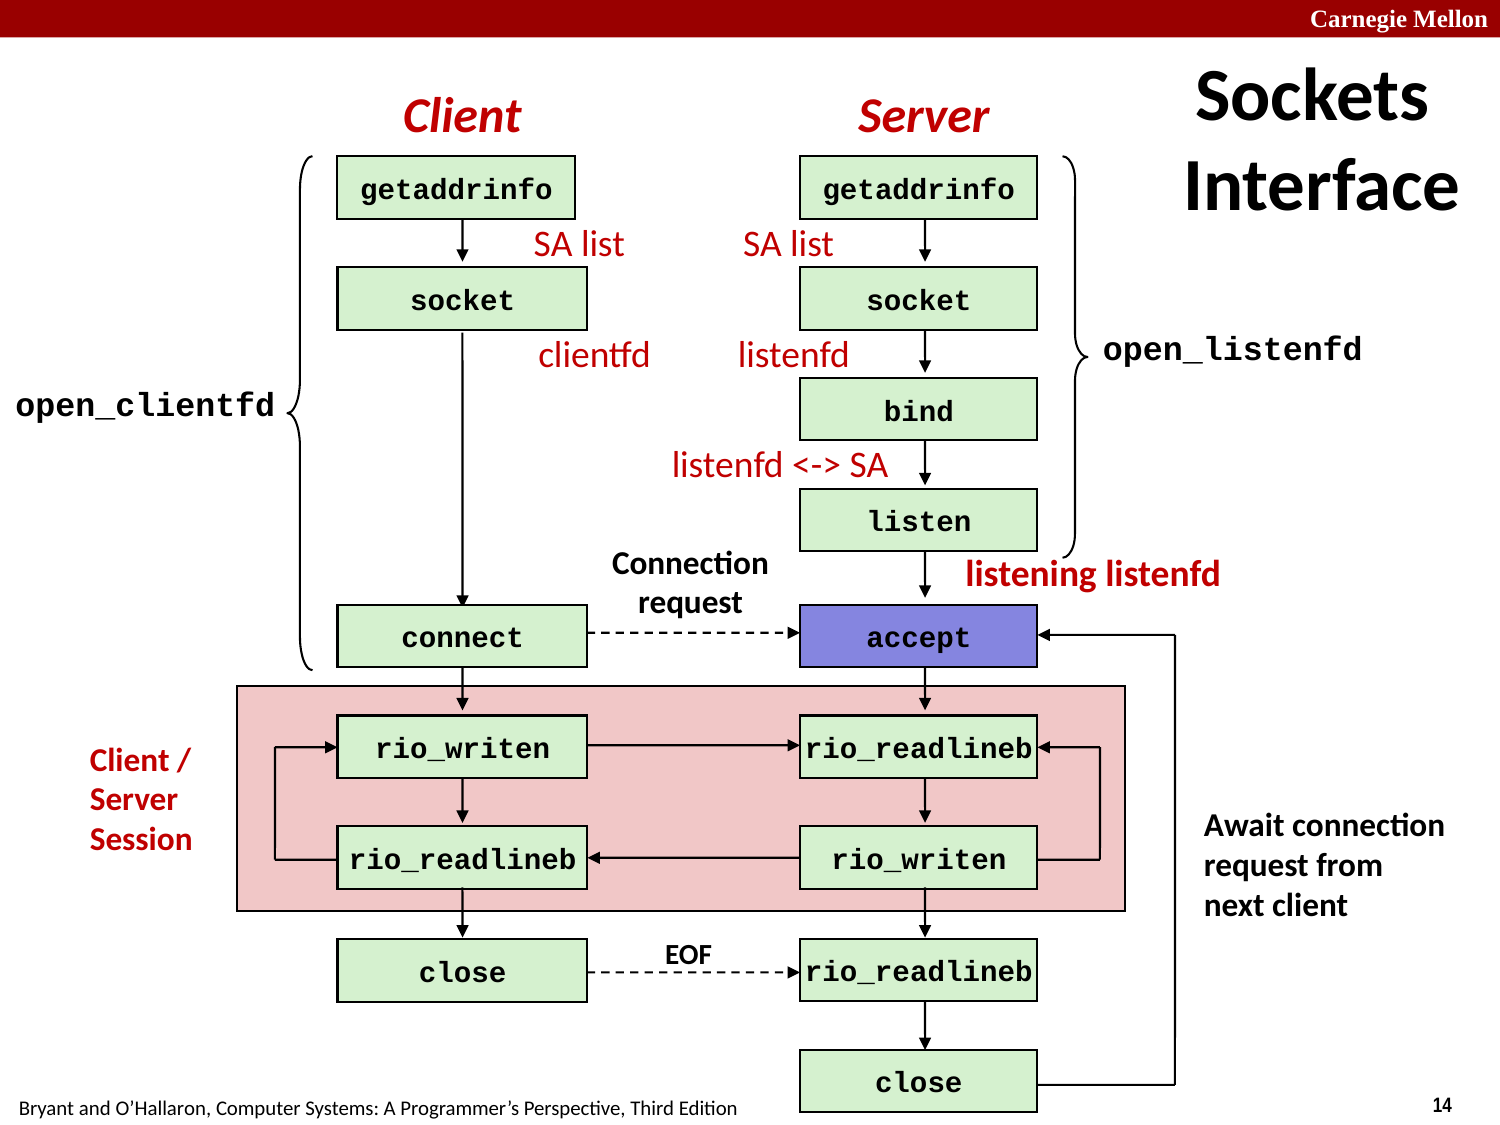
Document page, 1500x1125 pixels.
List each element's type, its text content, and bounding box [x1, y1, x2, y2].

text_box getaddrinfo [337, 156, 575, 219]
text_box accept [799, 604, 1038, 633]
text_box [918, 330, 932, 373]
text_box listenfd <-> SA [657, 432, 904, 493]
text_box SA list [519, 211, 640, 271]
text_box getaddrinfo [799, 156, 1038, 219]
text_box [918, 441, 932, 486]
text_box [337, 634, 1176, 1113]
title Sockets Interface [1137, 37, 1488, 234]
text_box Await connection request from next client [1189, 796, 1461, 931]
text_box listenfd [723, 322, 865, 383]
text_box open_clientfd [0, 375, 291, 430]
text_box [918, 219, 932, 262]
text_box [787, 626, 799, 633]
text_box [456, 219, 469, 262]
text_box listening listenfd [950, 541, 1237, 602]
text_box [291, 156, 313, 671]
text_box connect [337, 604, 588, 634]
text_box socket [337, 267, 588, 330]
text_box socket [799, 267, 1038, 330]
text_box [74, 685, 332, 911]
text_box clientfd [523, 322, 666, 383]
text_box listen [799, 488, 1038, 552]
text_box bind [799, 378, 1038, 441]
text_box [918, 552, 932, 598]
text_box open_listenfd [1088, 320, 1378, 375]
text_box Client [388, 74, 537, 150]
text_box Connection request [597, 533, 785, 628]
text_box [456, 332, 469, 604]
text_box [1062, 156, 1088, 541]
text_box Server [843, 74, 1005, 150]
text_box SA list [728, 211, 850, 271]
